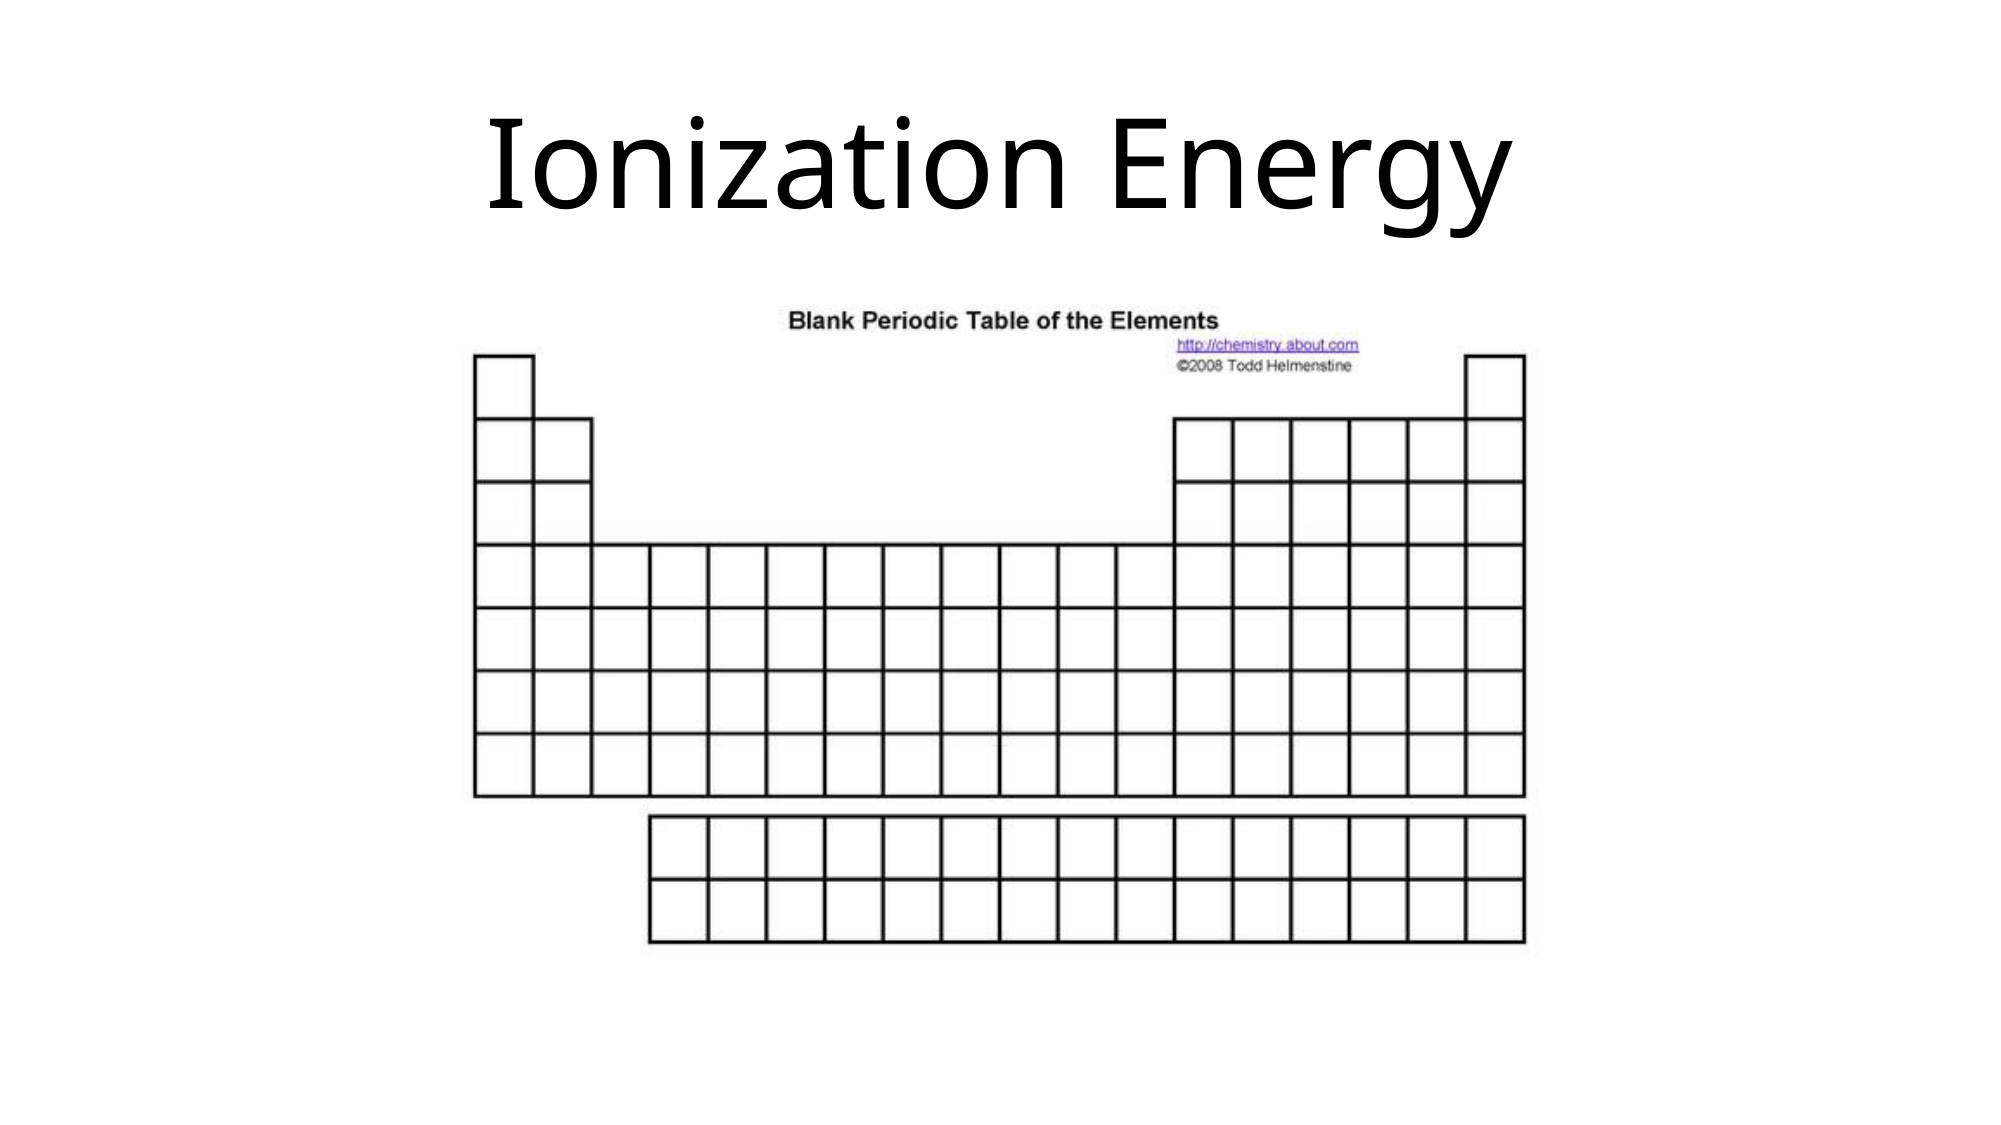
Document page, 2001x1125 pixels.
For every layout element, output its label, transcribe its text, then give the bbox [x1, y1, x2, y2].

title Ionization Energy [137, 59, 1863, 278]
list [446, 277, 1554, 972]
